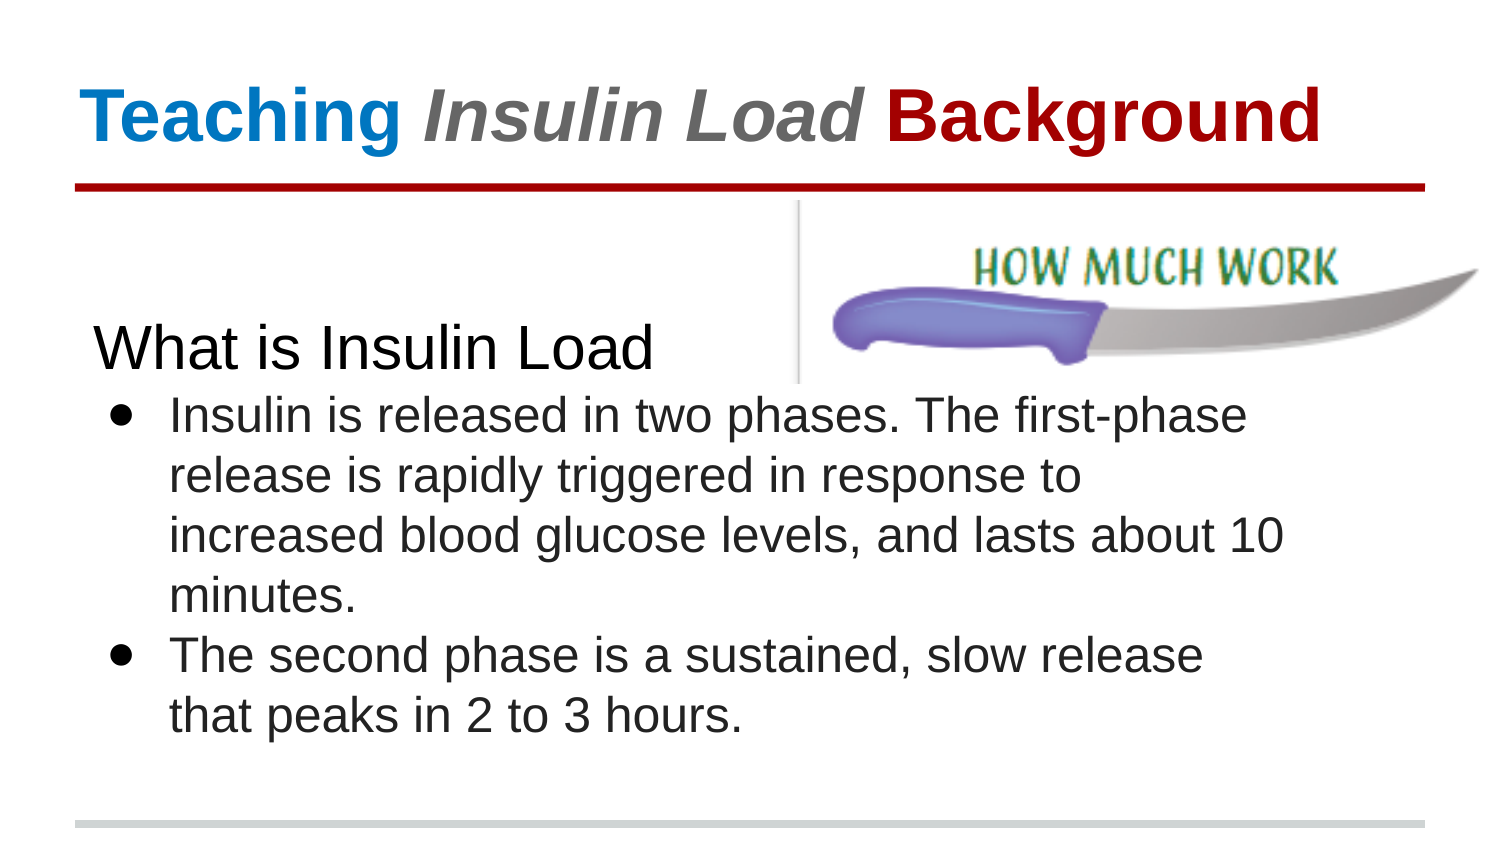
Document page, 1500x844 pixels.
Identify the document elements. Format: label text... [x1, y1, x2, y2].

picture [780, 200, 1500, 385]
list What is Insulin Load Insulin is released in two phases. The first-phase release is rapidly triggered in response to increased blood glucose levels, and lasts about 10 minutes. The second phase is a sustained, slow release that peaks in 2 to 3 hours. [78, 217, 1301, 830]
title Teaching Insulin Load Background [64, 45, 1436, 173]
